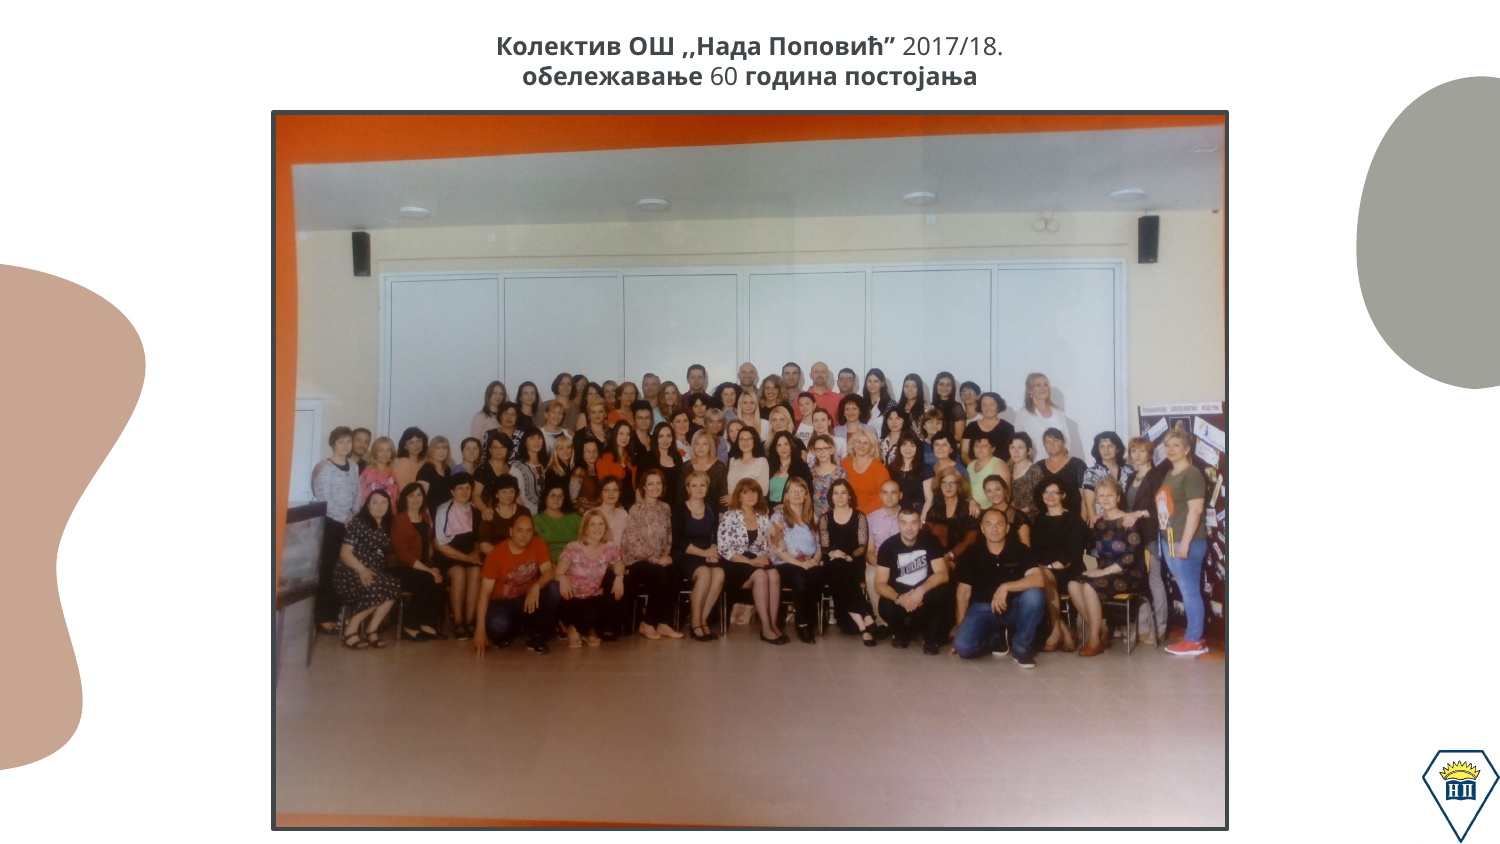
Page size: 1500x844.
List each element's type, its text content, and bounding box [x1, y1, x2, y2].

picture [275, 114, 1225, 827]
title Колектив ОШ ,,Нада Поповић” 2017/18. обележавање 60 година постојања [116, 16, 1383, 106]
picture [1420, 748, 1500, 844]
